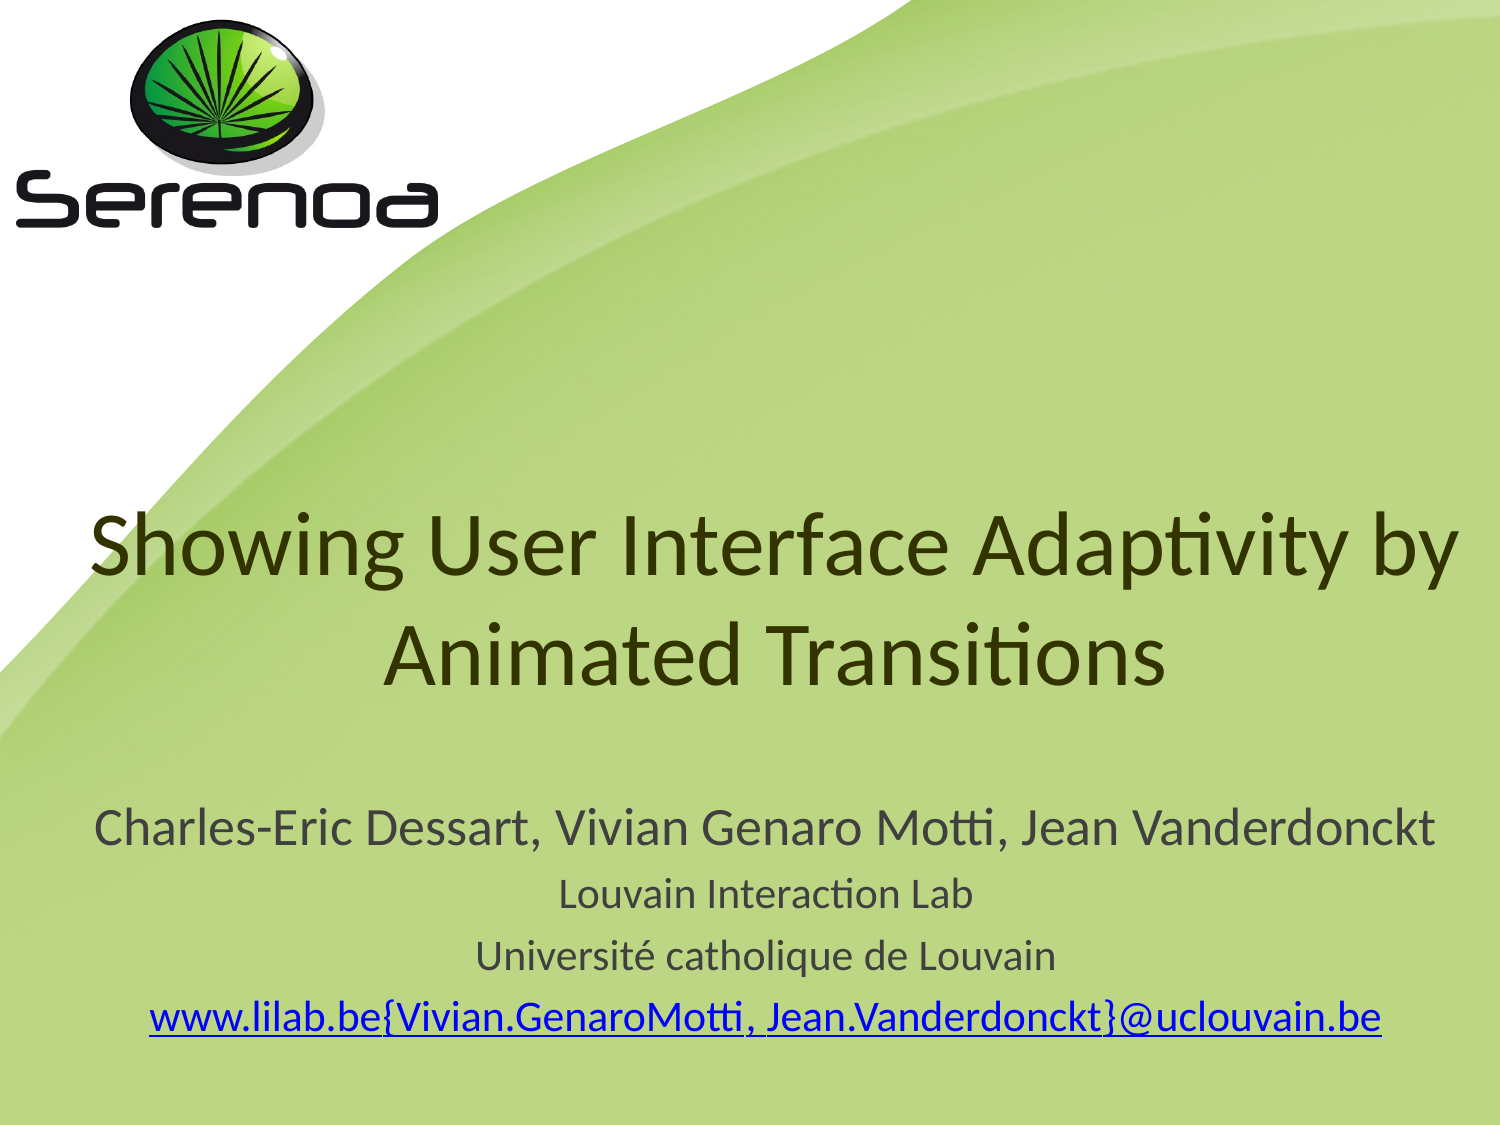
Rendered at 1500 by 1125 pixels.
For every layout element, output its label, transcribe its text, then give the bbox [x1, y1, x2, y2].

title Showing User Interface Adaptivity by Animated Transitions [69, 437, 1483, 750]
picture [16, 4, 438, 228]
subtitle Charles-Eric Dessart, Vivian Genaro Motti, Jean Vanderdonckt Louvain Interaction Lab Université catholique de Louvain www.lilab.be {Vivian.GenaroMotti, Jean.Vanderdonckt}@uclouvain.be [71, 783, 1461, 1072]
picture [0, 0, 1500, 1125]
